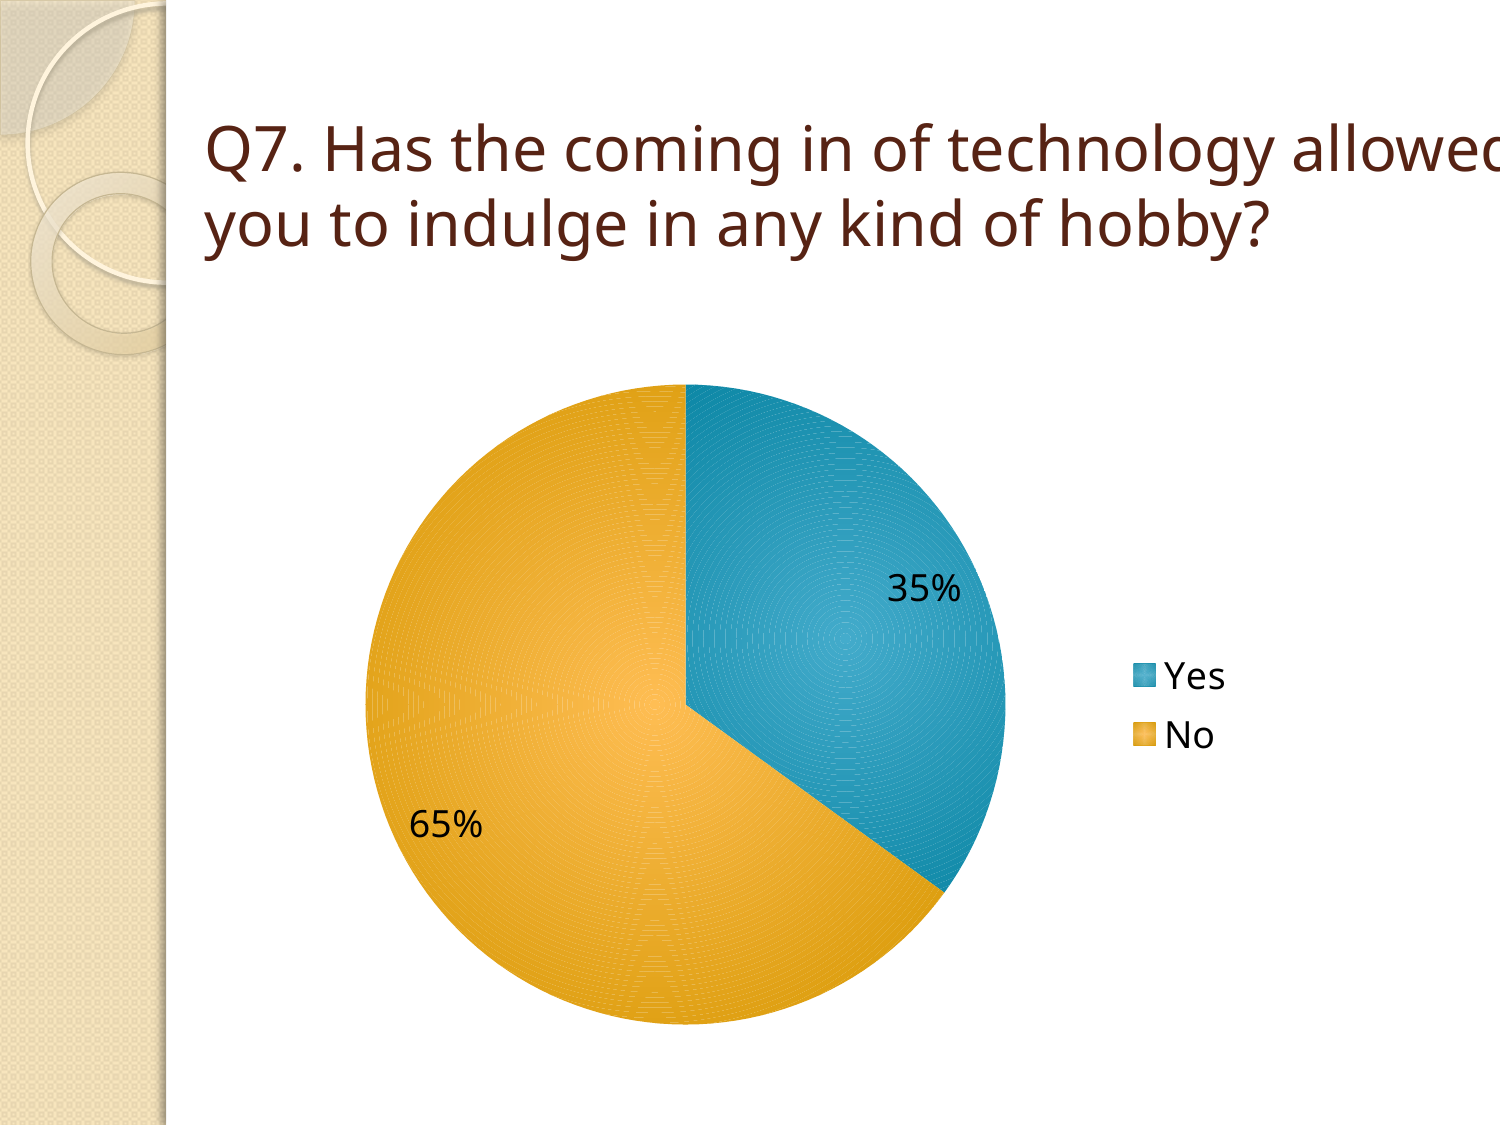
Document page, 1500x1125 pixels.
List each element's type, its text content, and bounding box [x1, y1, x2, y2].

chart [249, 371, 1251, 1039]
title Q7. Has the coming in of technology allowed you to indulge in any kind of hobby? [190, 89, 1500, 278]
